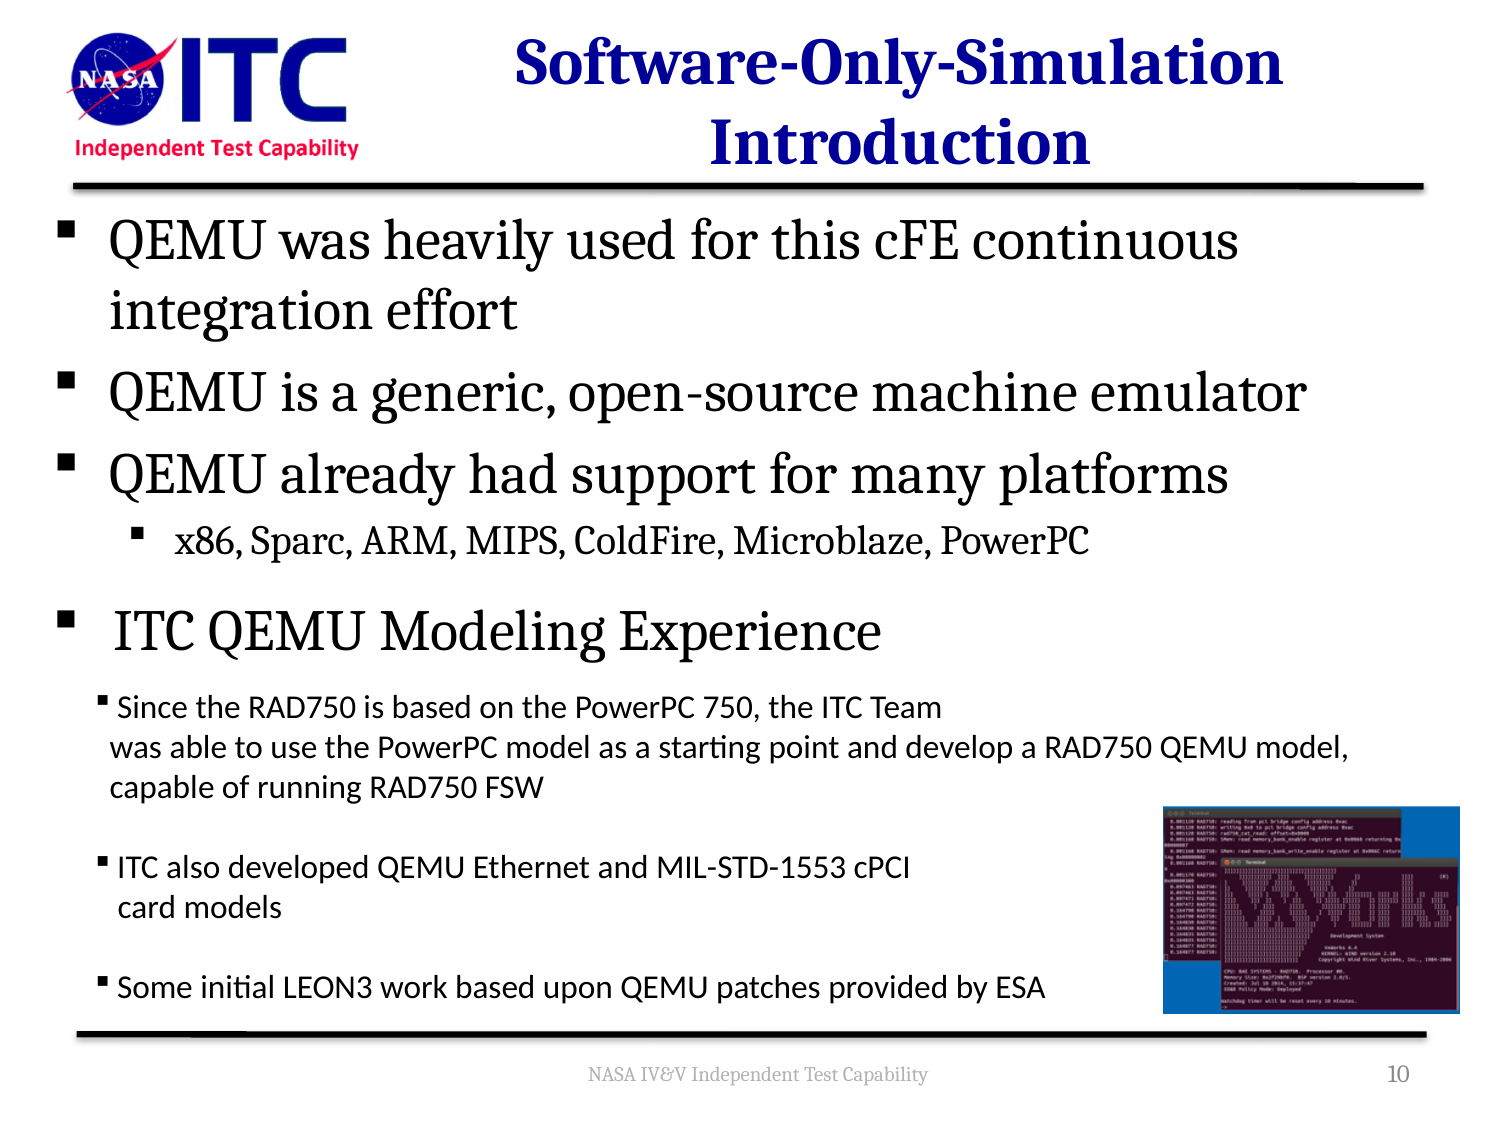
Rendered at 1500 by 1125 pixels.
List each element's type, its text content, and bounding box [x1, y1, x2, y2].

picture [58, 19, 363, 172]
footer NASA IV&V Independent Test Capability [491, 1042, 1030, 1103]
list QEMU was heavily used for this cFE continuous integration effort QEMU is a generic, open-source machine emulator QEMU already had support for many platforms x86, Sparc, ARM, MIPS, ColdFire, Microblaze, PowerPC [37, 193, 1487, 475]
slide_number 10 [1362, 1042, 1425, 1103]
picture [1162, 804, 1460, 1014]
text_box Software-Only-Simulation Introduction [378, 36, 1424, 159]
text_box ITC QEMU Modeling Experience [37, 584, 1312, 740]
text_box Since the RAD750 is based on the PowerPC 750, the ITC Team was able to use the PowerPC model as a starting point and develop a RAD750 QEMU model, capable of running RAD750 FSW ITC also developed QEMU Ethernet and MIL-STD-1553 cPCI card models Some initial LEON3 work based upon QEMU patches provided by ESA [83, 679, 1424, 1014]
